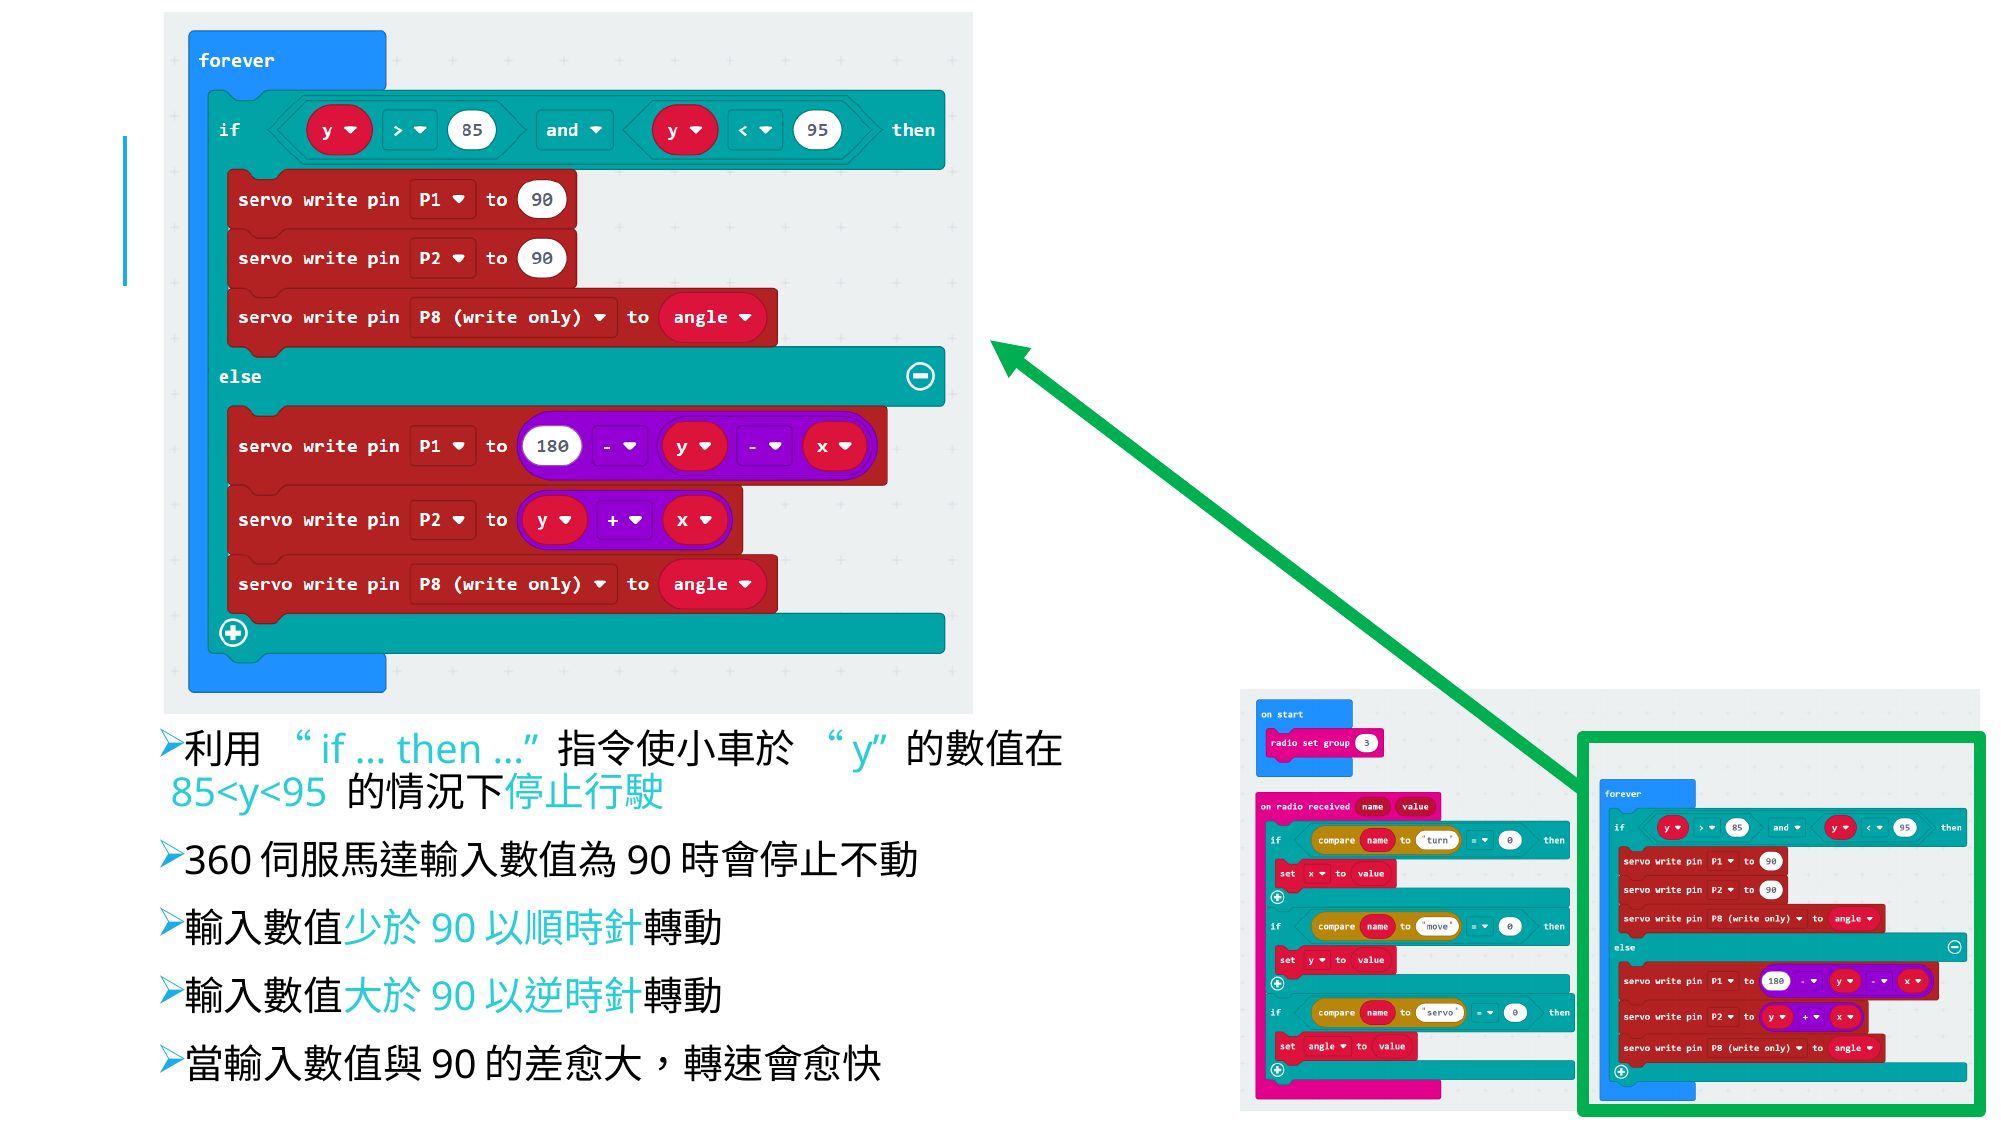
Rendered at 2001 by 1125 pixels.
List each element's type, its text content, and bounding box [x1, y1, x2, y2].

picture [1239, 689, 1981, 1111]
picture [163, 11, 974, 714]
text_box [989, 340, 1584, 791]
list 利用 “if … then …” 指令使小車於 “y” 的數值在85<y<95 的情況下停止行駛 360伺服馬達輸入數值為90時會停止不動 輸入數值少於90以順時針轉動 輸入數值大於90以逆時針轉動 當輸入數值與90的差愈大，轉速會愈快 [149, 375, 1086, 1099]
